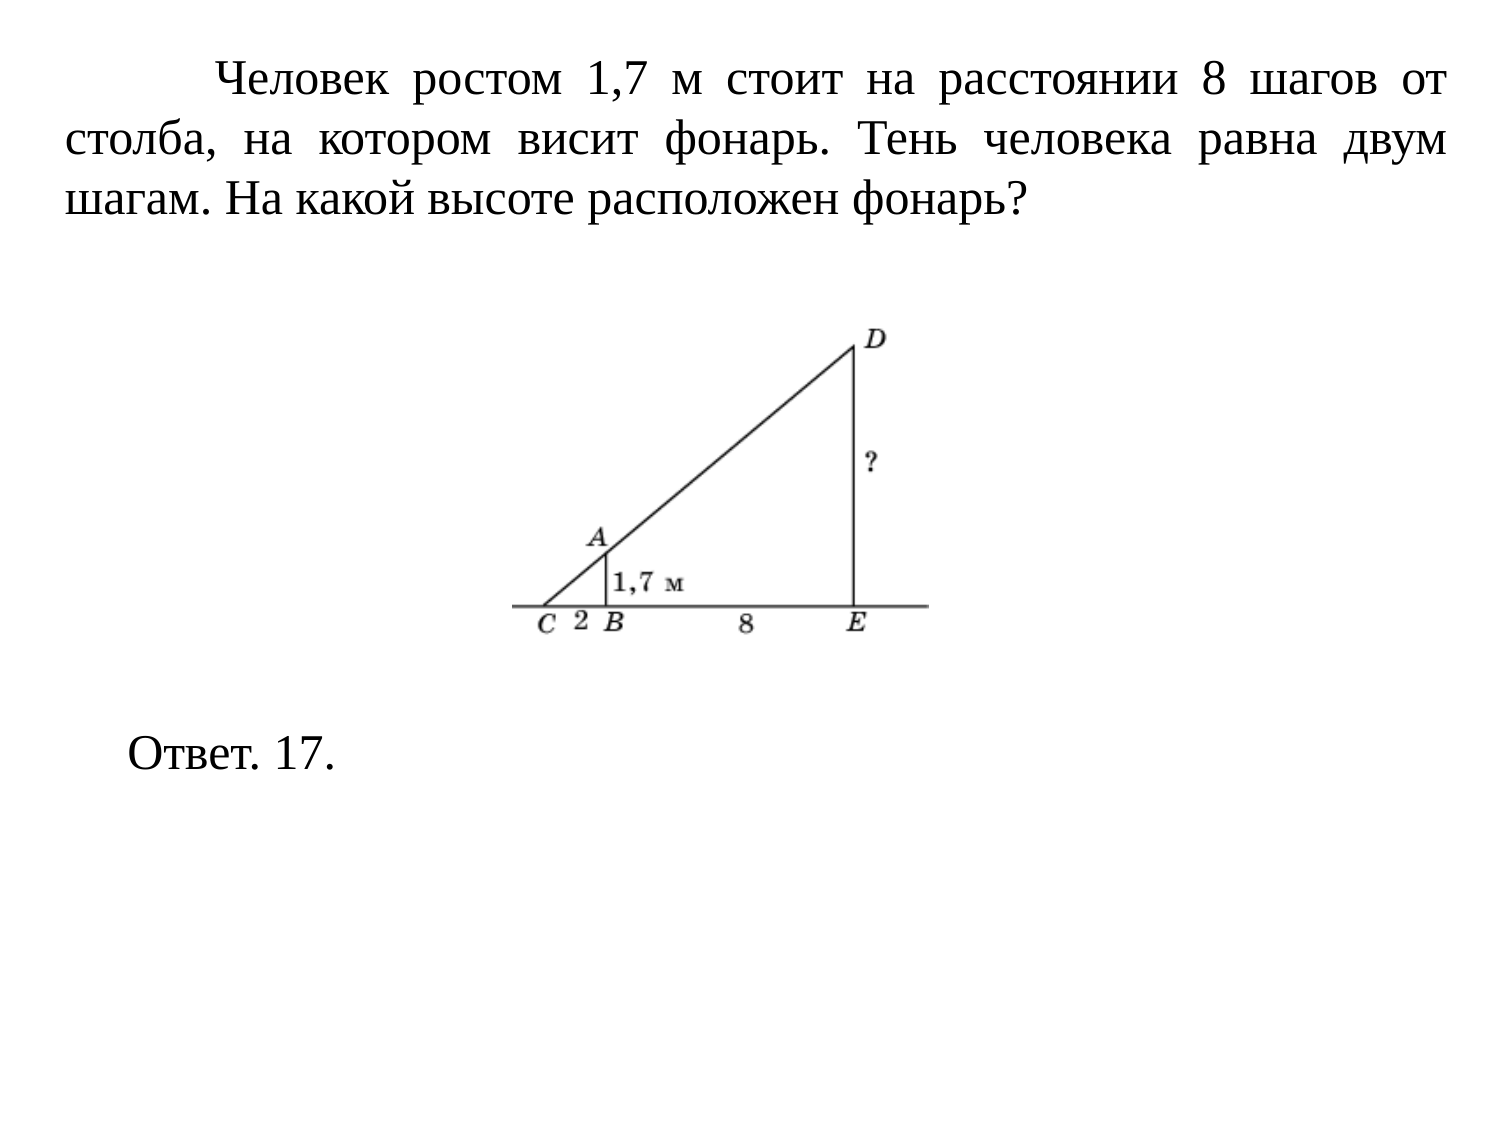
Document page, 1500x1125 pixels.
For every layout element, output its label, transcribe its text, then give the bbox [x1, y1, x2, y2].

text_box Человек ростом 1,7 м стоит на расстоянии 8 шагов от столба, на котором висит фонарь. Тень человека равна двум шагам. На какой высоте расположен фонарь? [49, 37, 1463, 233]
text_box Ответ. 17. [112, 712, 413, 788]
picture [512, 324, 929, 640]
